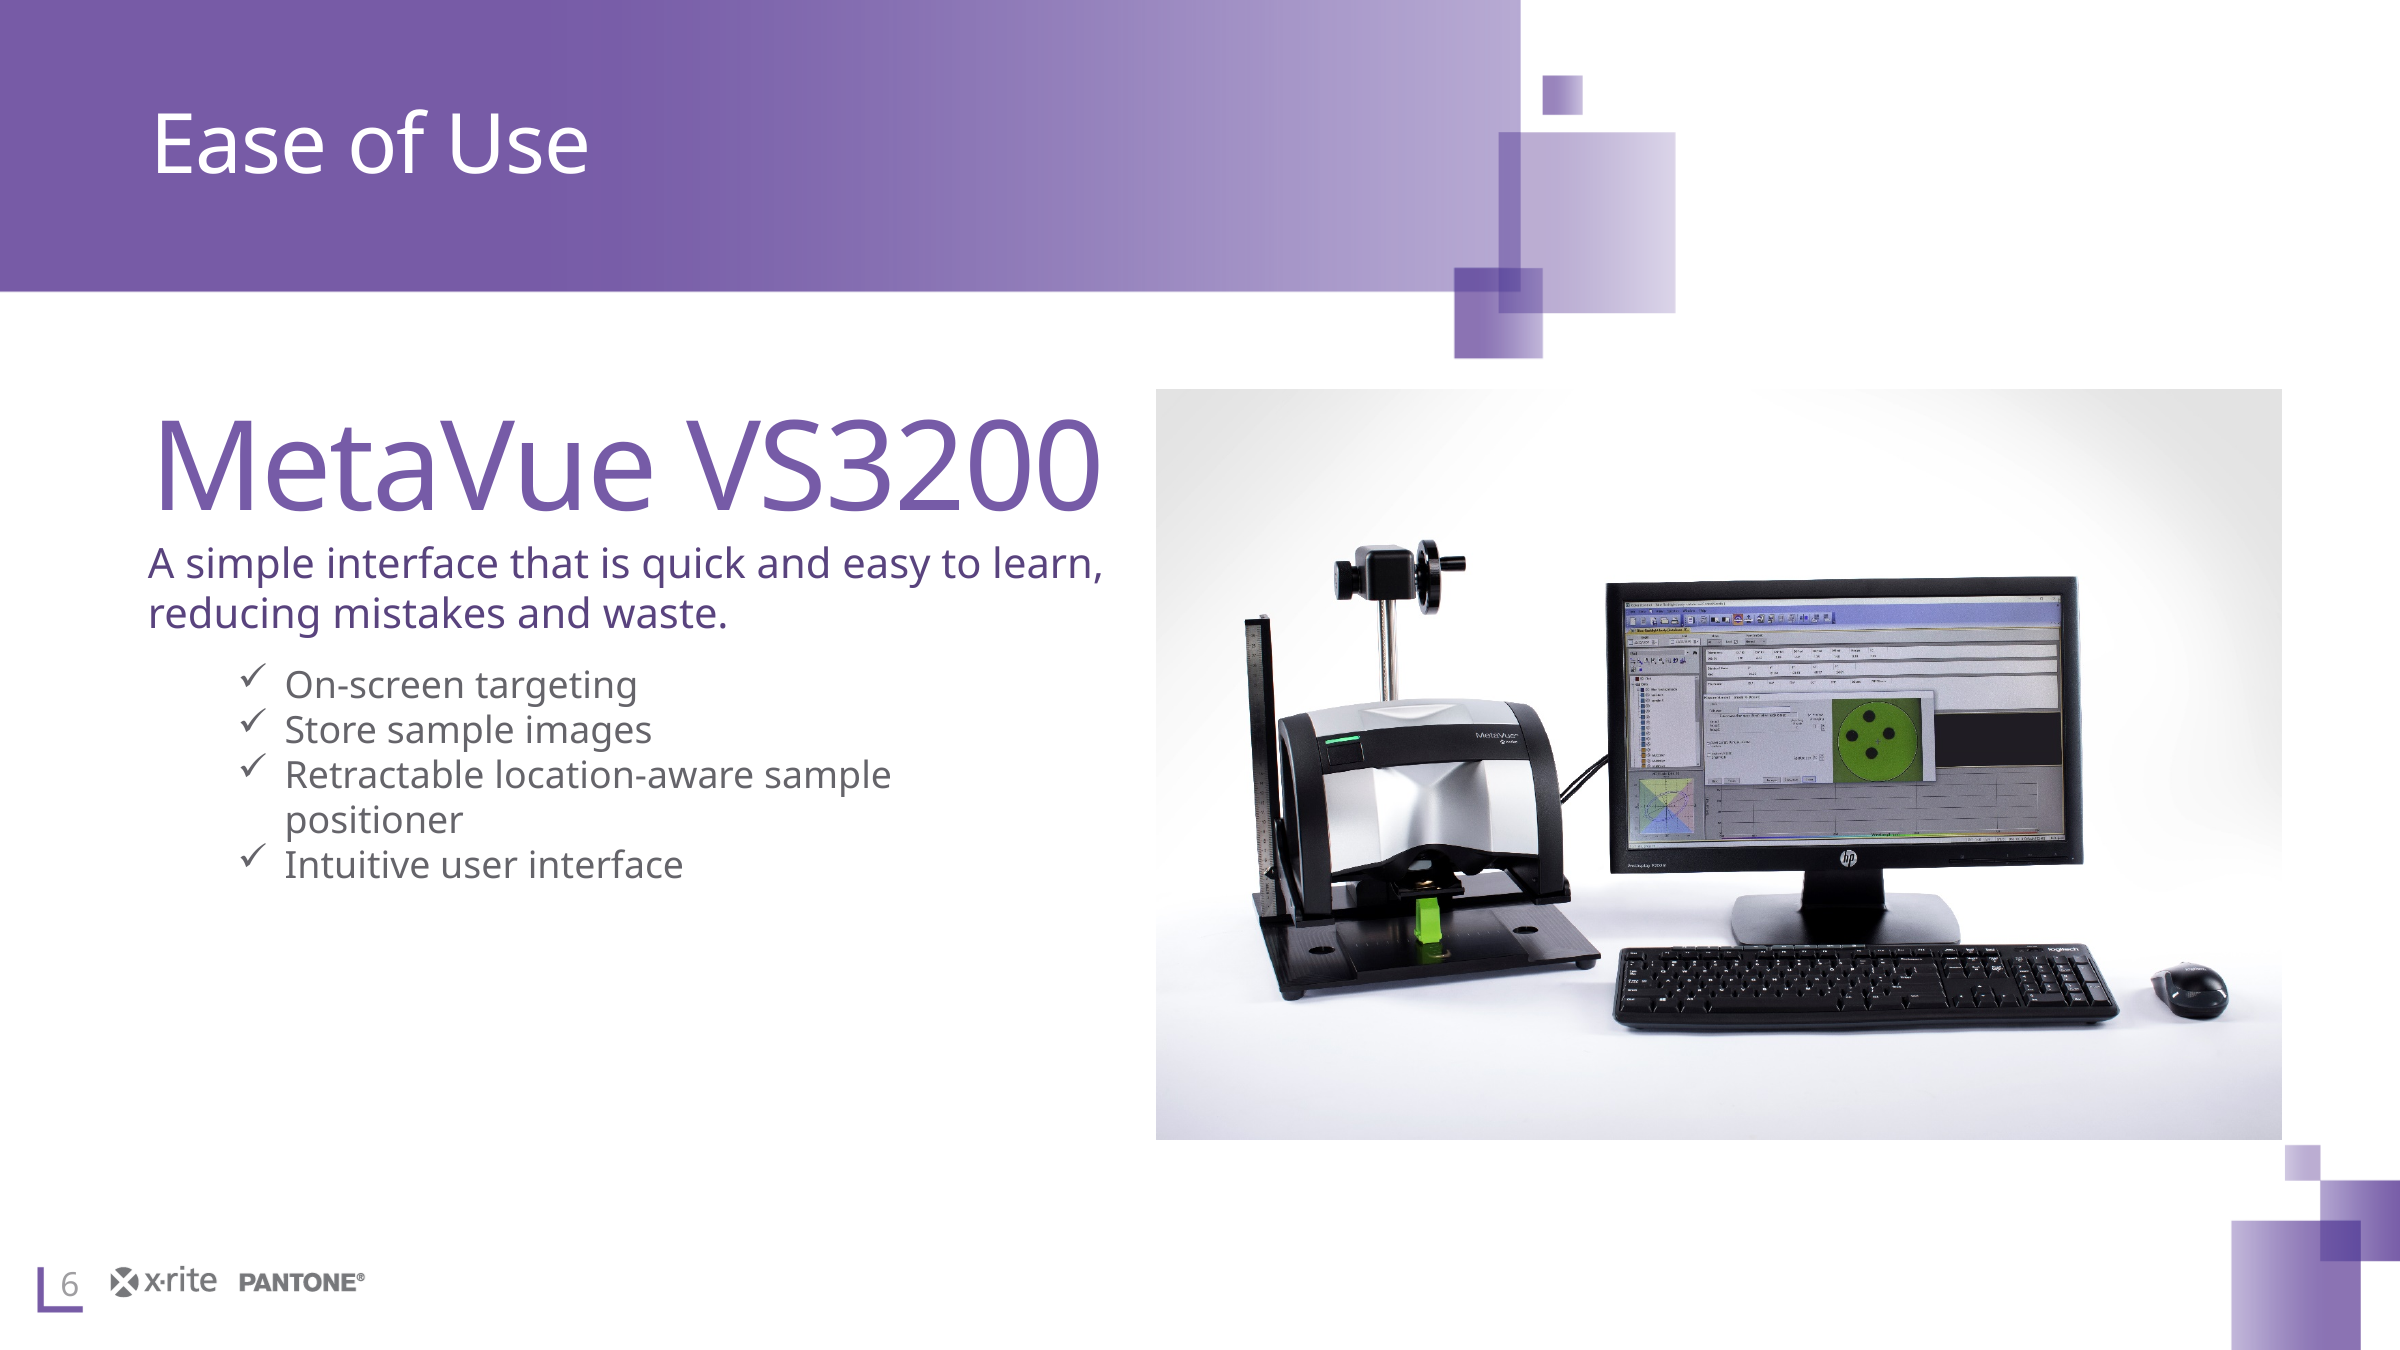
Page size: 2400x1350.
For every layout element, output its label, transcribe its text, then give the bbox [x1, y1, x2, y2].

slide_number 6 [60, 1263, 613, 1304]
text_box A simple interface that is quick and easy to learn, reducing mistakes and waste. [147, 537, 1151, 688]
title Ease of Use [147, 90, 1413, 316]
text_box On-screen targeting Store sample images Retractable location-aware sample positioner Intuitive user interface [147, 688, 950, 894]
picture [0, 0, 2400, 1350]
text_box MetaVue VS3200 [147, 385, 1625, 536]
